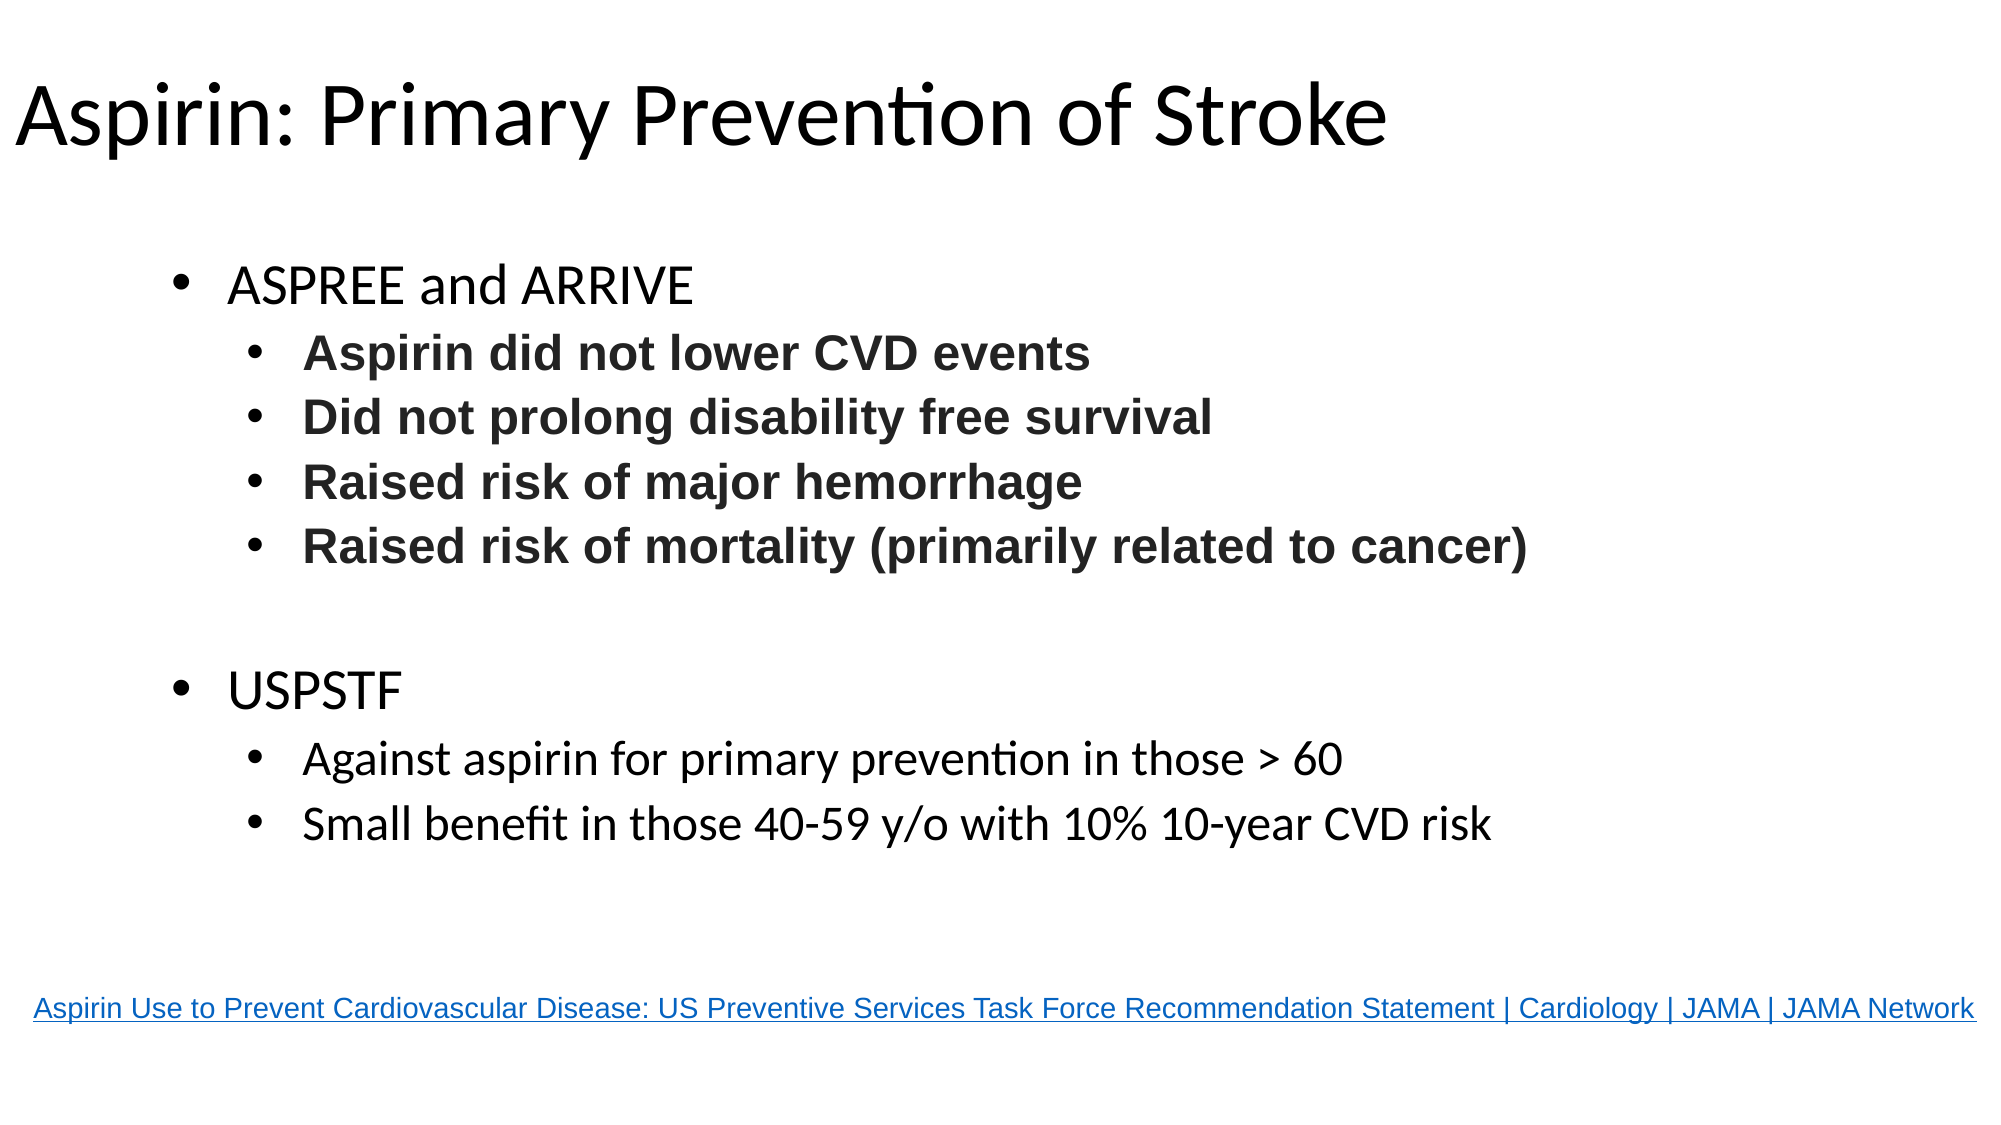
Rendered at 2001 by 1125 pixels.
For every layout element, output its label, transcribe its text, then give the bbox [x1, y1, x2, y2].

text_box Aspirin Use to Prevent Cardiovascular Disease: US Preventive Services Task Force Recommendation Statement | Cardiology | JAMA | JAMA Network [18, 982, 2000, 1032]
list ASPREE and ARRIVE Aspirin did not lower CVD events Did not prolong disability free survival Raised risk of major hemorrhage Raised risk of mortality (primarily related to cancer) USPSTF Against aspirin for primary prevention in those > 60 Small benefit in those 40-59 y/o with 10% 10-year CVD risk [137, 246, 1863, 961]
title Aspirin: Primary Prevention of Stroke [0, 6, 1725, 225]
